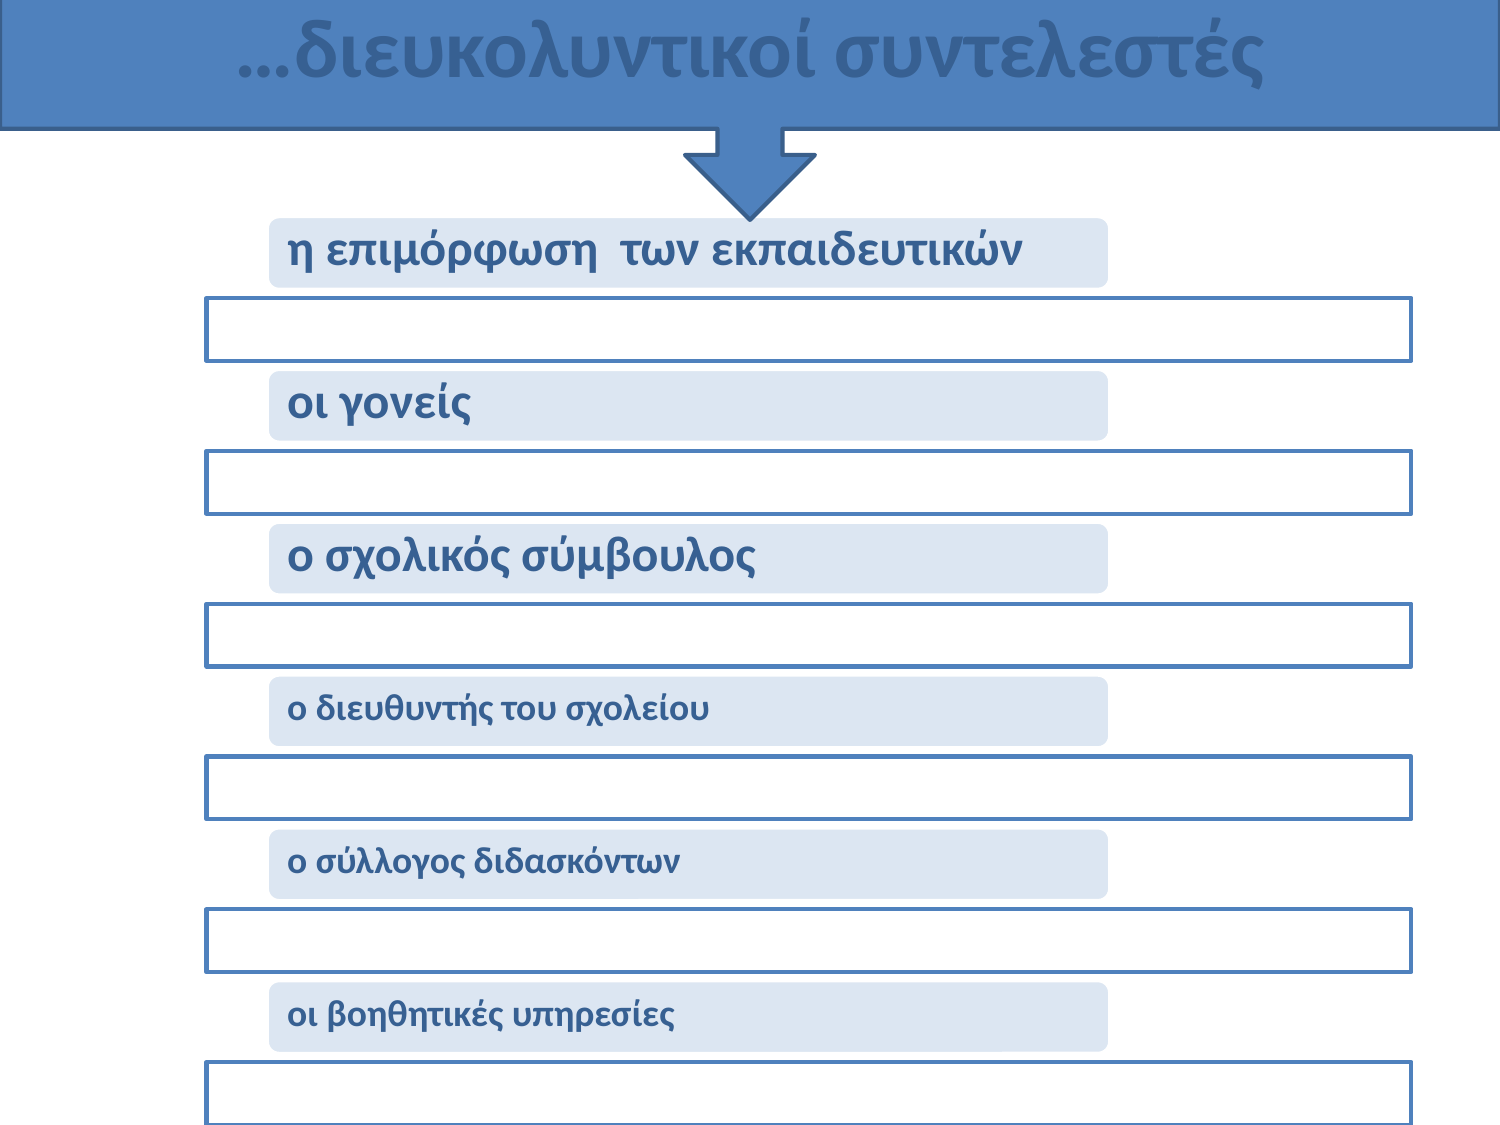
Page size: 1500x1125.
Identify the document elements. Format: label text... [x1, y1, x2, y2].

text_box …διευκολυντικοί συντελεστές [0, 0, 1500, 206]
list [206, 207, 1412, 1125]
